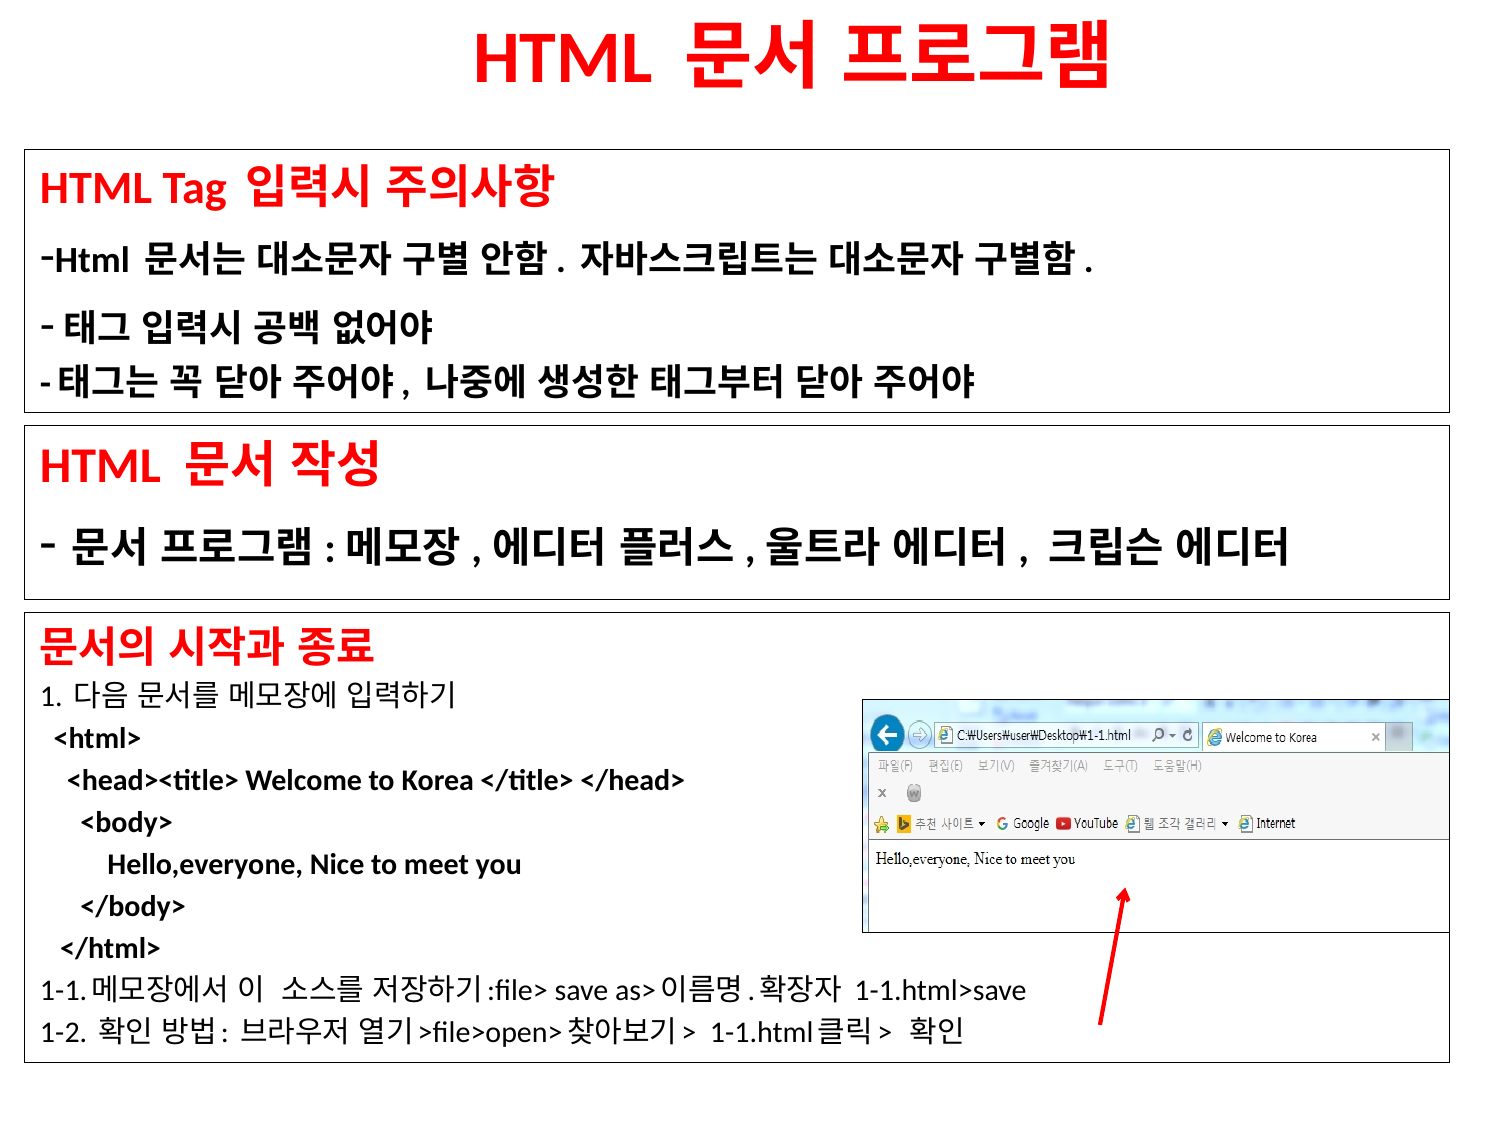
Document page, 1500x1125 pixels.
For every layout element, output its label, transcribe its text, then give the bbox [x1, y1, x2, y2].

picture [862, 699, 1451, 933]
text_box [1043, 943, 1182, 970]
text_box 문서의 시작과 종료 1. 다음 문서를 메모장에 입력하기 <html> <head><title> Welcome to Korea </title> </head> <body> Hello,everyone, Nice to meet you </body> </html> 1-1.메모장에서 이 소스를 저장하기:file> save as>이름명.확장자 1-1.html>save 1-2. 확인 방법: 브라우저 열기>file>open>찾아보기> 1-1.html클릭> 확인 [24, 612, 1450, 1063]
title HTML 문서 프로그램 [225, 0, 1363, 105]
text_box HTML 문서 작성 -문서 프로그램:메모장,에디터 플러스,울트라 에디터, 크립슨 에디터 [24, 425, 1450, 600]
list HTML Tag 입력시 주의사항 -Html 문서는 대소문자 구별 안함. 자바스크립트는 대소문자 구별함. -태그 입력시 공백 없어야 -태그는 꼭 닫아 주어야, 나중에 생성한 태그부터 닫아 주어야 [24, 149, 1450, 413]
